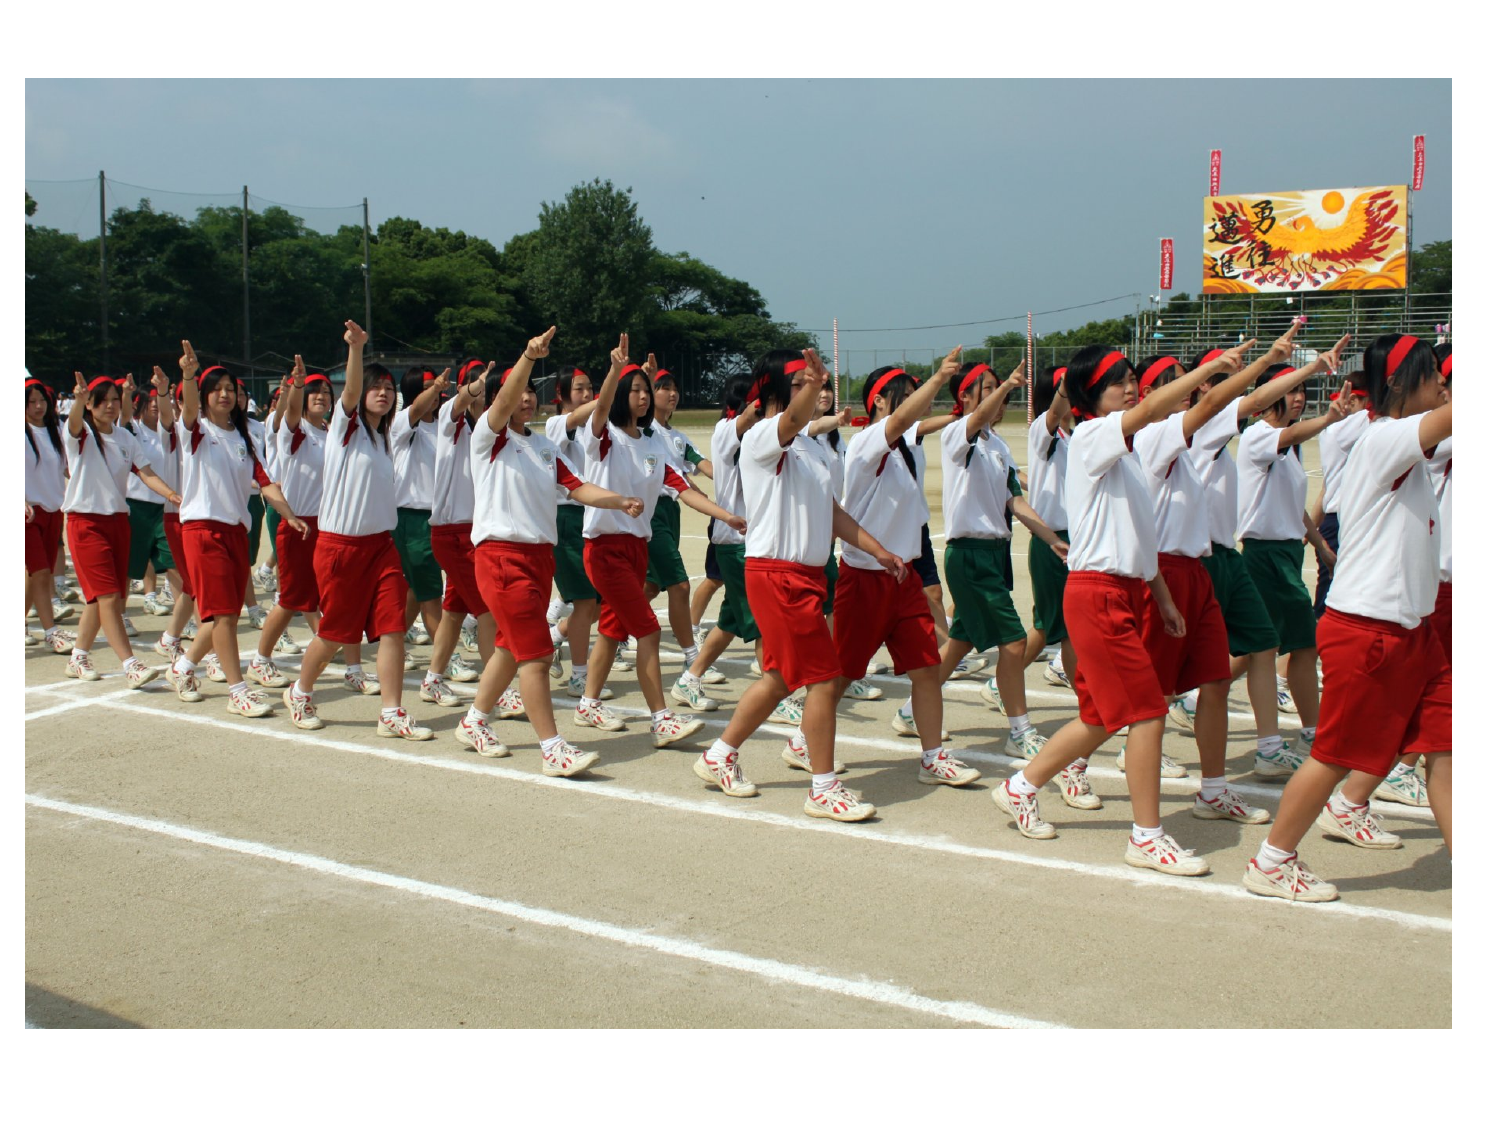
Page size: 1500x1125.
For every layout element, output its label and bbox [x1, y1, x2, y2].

picture [25, 77, 1452, 1029]
